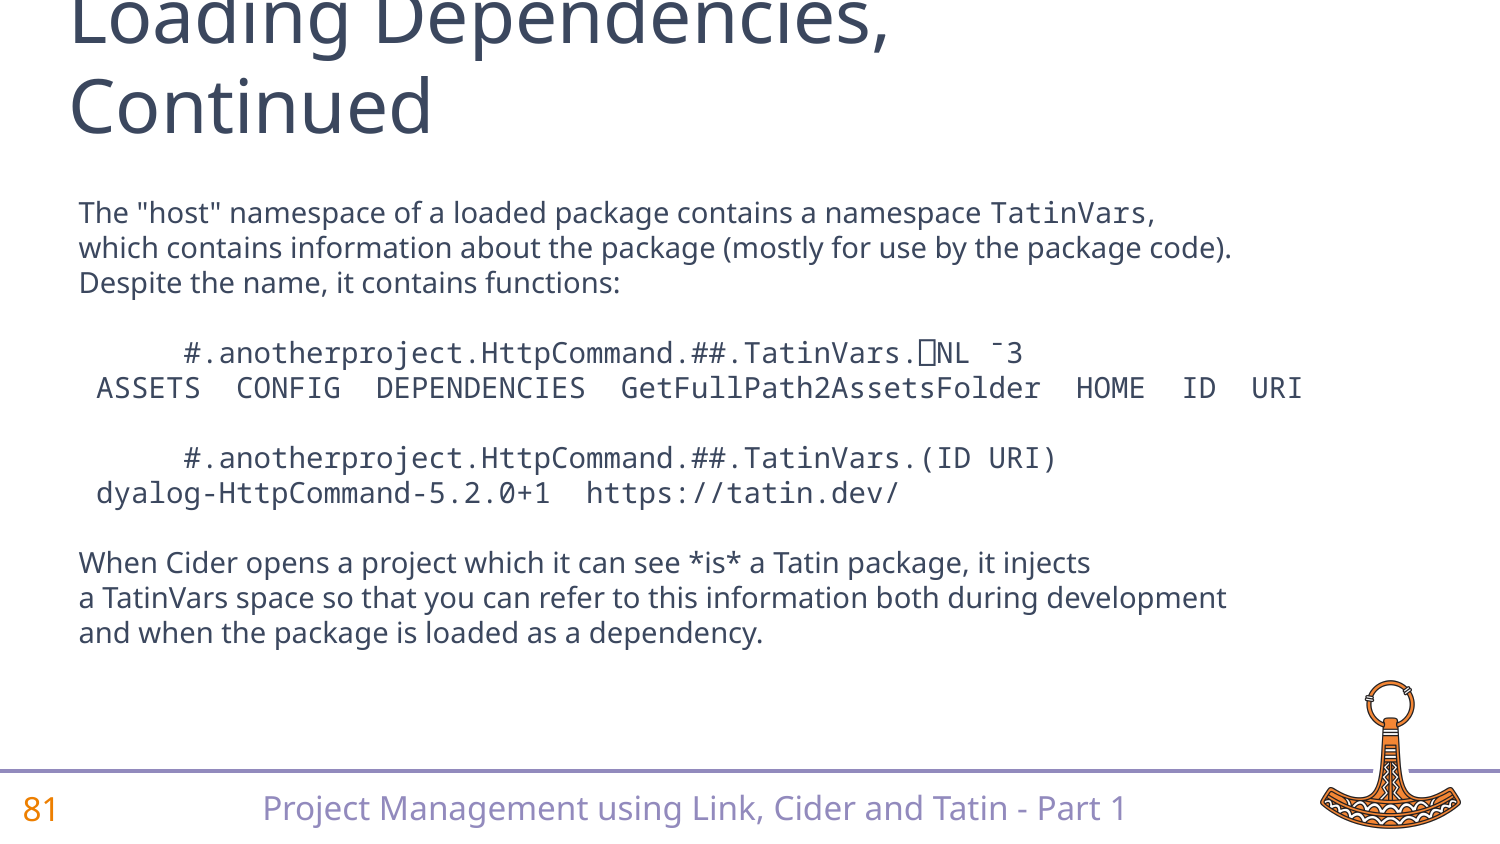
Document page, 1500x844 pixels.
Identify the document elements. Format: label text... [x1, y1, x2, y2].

picture [1320, 680, 1461, 829]
list The "host" namespace of a loaded package contains a namespace TatinVars, which contains information about the package (mostly for use by the package code). Despite the name, it contains functions: #.anotherproject.HttpCommand.##.TatinVars.⎕NL ¯3 ASSETS CONFIG DEPENDENCIES GetFullPath2AssetsFolder HOME ID URI #.anotherproject.HttpCommand.##.TatinVars.(ID URI) dyalog-HttpCommand-5.2.0+1 https://tatin.dev/ When Cider opens a project which it can see *is* a Tatin package, it injects a TatinVars space so that you can refer to this information both during development and when the package is loaded as a dependency. [63, 177, 1466, 667]
title Loading Dependencies, Continued [53, 43, 1203, 157]
